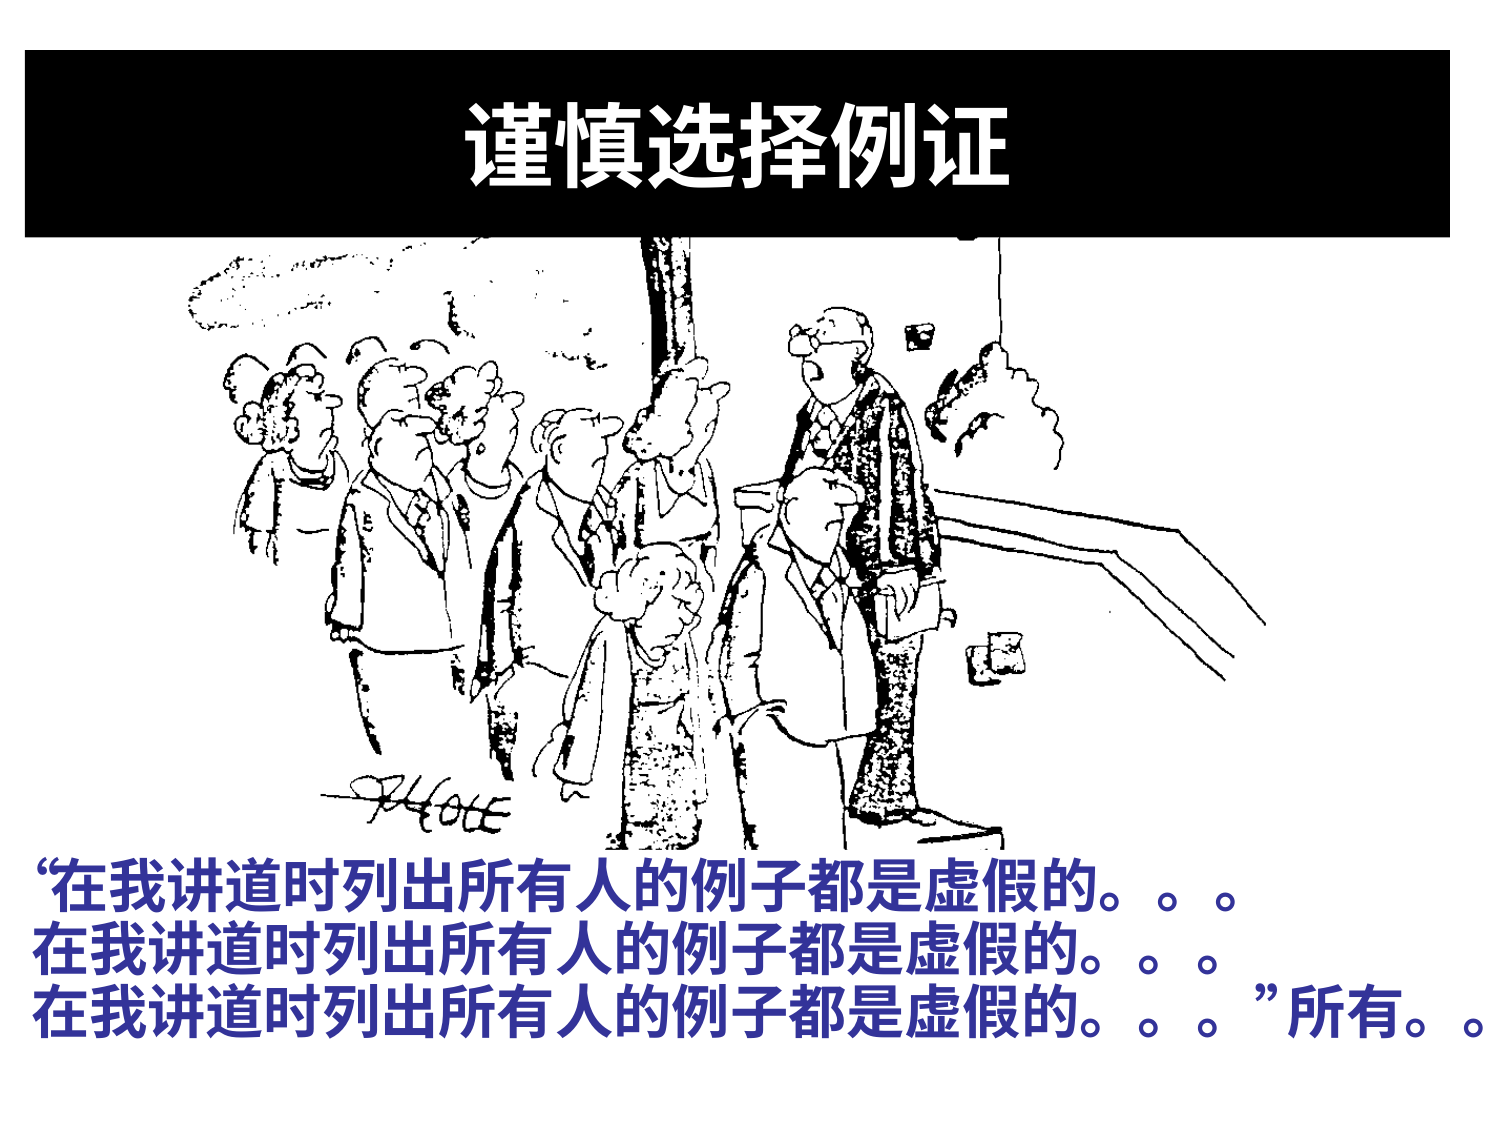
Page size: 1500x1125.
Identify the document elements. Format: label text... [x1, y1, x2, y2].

title 谨慎选择例证 [24, 50, 1450, 238]
picture [162, 229, 1288, 976]
list “在我讲道时列出所有人的例子都是虚假的。。。 在我讲道时列出所有人的例子都是虚假的。。。 在我讲道时列出所有人的例子都是虚假的。。。”所有。。 [0, 849, 1500, 1113]
